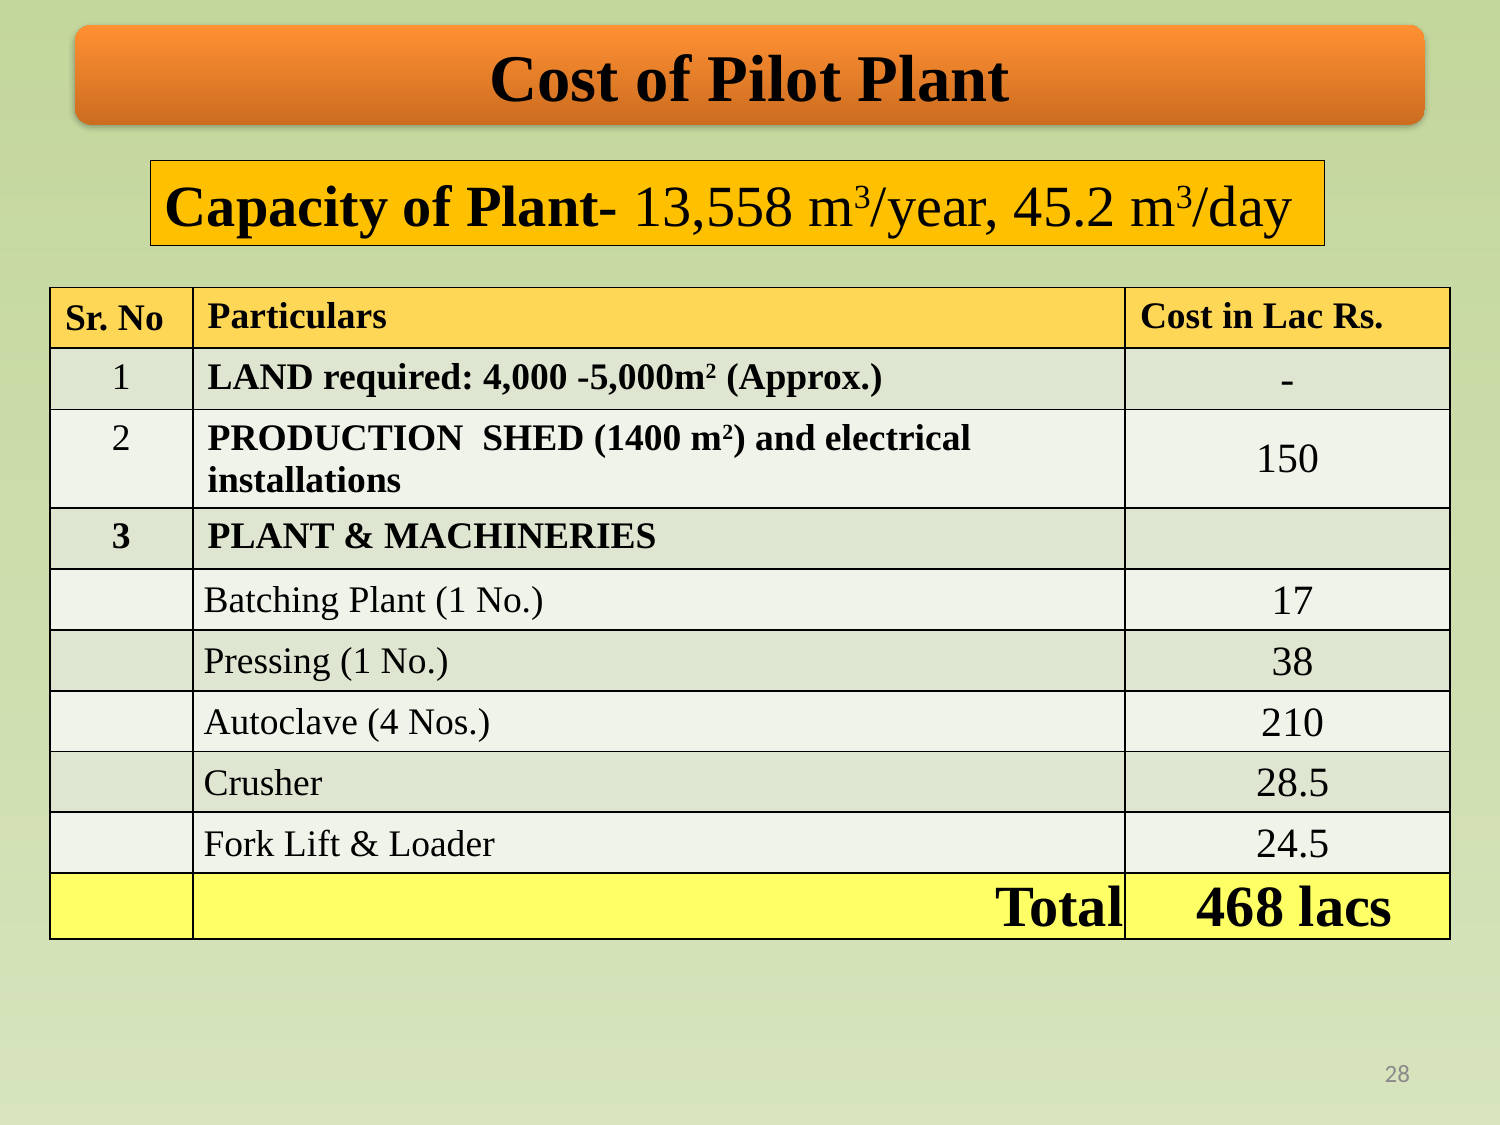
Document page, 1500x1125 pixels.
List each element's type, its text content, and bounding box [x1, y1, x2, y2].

table_cell [51, 631, 192, 690]
table_cell 28.5 [1126, 752, 1449, 811]
table_cell 1 [51, 349, 192, 409]
slide_number 28 [1074, 1042, 1425, 1103]
table_cell 24.5 [1126, 813, 1449, 872]
table_cell Crusher [194, 752, 1124, 811]
table_cell Batching Plant (1 No.) [194, 570, 1124, 629]
text_box Capacity of Plant- 13,558 m3/year, 45.2 m3/day [150, 160, 1325, 246]
table_cell Autoclave (4 Nos.) [194, 692, 1124, 751]
table_cell 17 [1126, 570, 1449, 629]
text_box Cost of Pilot Plant [74, 24, 1425, 125]
table_cell 210 [1126, 692, 1449, 751]
table_cell LAND required: 4,000 -5,000m2 (Approx.) [194, 349, 1124, 409]
table_header Cost in Lac Rs. [1126, 288, 1449, 347]
table_cell [51, 813, 192, 872]
table_cell - [1126, 349, 1449, 409]
table_cell [51, 692, 192, 751]
table_cell [1126, 509, 1449, 568]
table_cell 3 [51, 509, 192, 568]
table_cell 38 [1126, 631, 1449, 690]
table_cell Total [194, 874, 1124, 938]
table_cell 468 lacs [1126, 874, 1449, 938]
table_header Sr. No [51, 288, 192, 347]
table_cell PLANT & MACHINERIES [194, 509, 1124, 568]
table_cell PRODUCTION SHED (1400 m2) and electrical installations [194, 410, 1124, 507]
table_cell [51, 570, 192, 629]
table_cell Fork Lift & Loader [194, 813, 1124, 872]
table_cell [51, 752, 192, 811]
table_cell Pressing (1 No.) [194, 631, 1124, 690]
table_cell [51, 874, 192, 938]
table_header Particulars [194, 288, 1124, 347]
table_cell 150 [1126, 410, 1449, 507]
table_cell 2 [51, 410, 192, 507]
